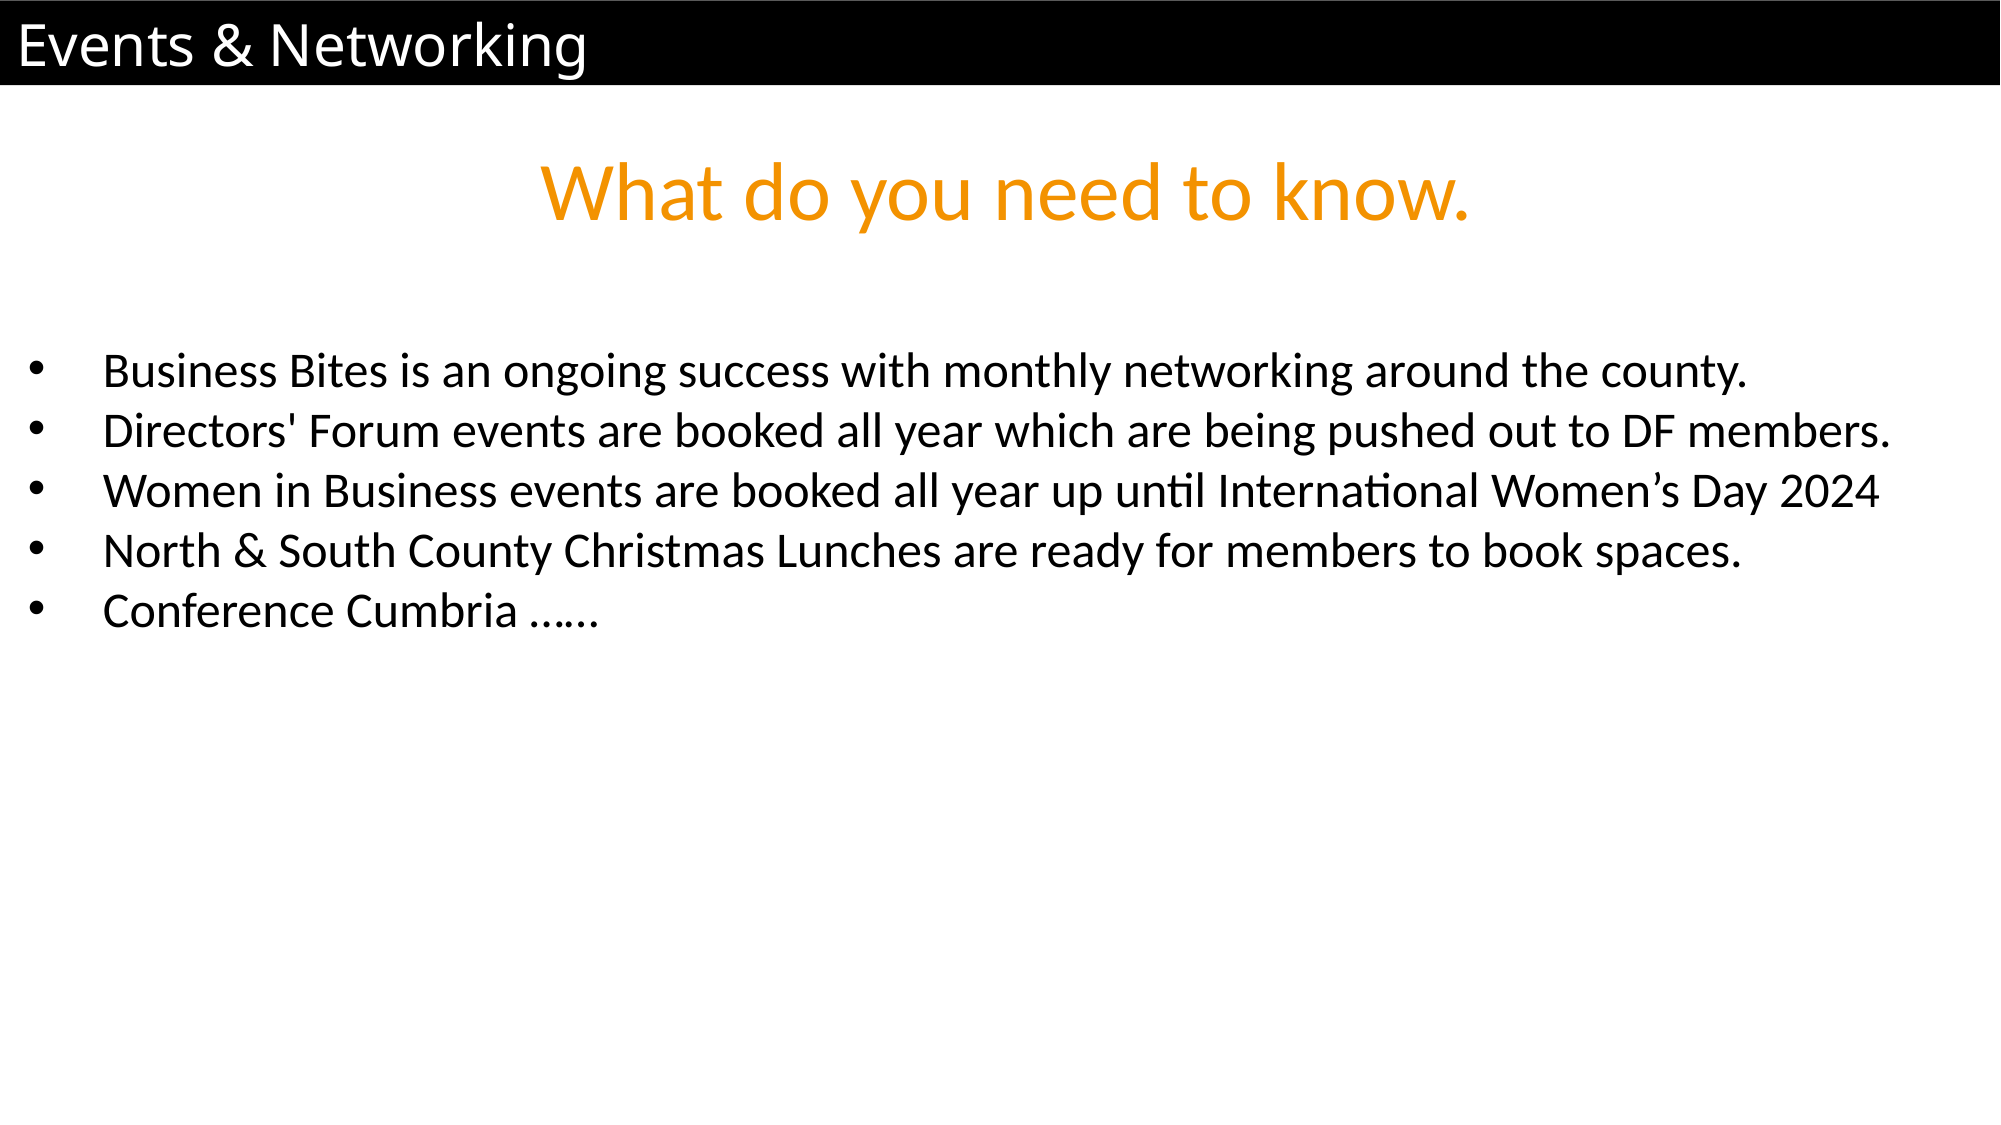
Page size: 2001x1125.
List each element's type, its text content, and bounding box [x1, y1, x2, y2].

text_box What do you need to know. Business Bites is an ongoing success with monthly networking around the county. Directors' Forum events are booked all year which are being pushed out to DF members. Women in Business events are booked all year up until International Women’s Day 2024 North & South County Christmas Lunches are ready for members to book spaces. Conference Cumbria …… [13, 129, 2000, 725]
text_box Events & Networking [0, 0, 2000, 86]
